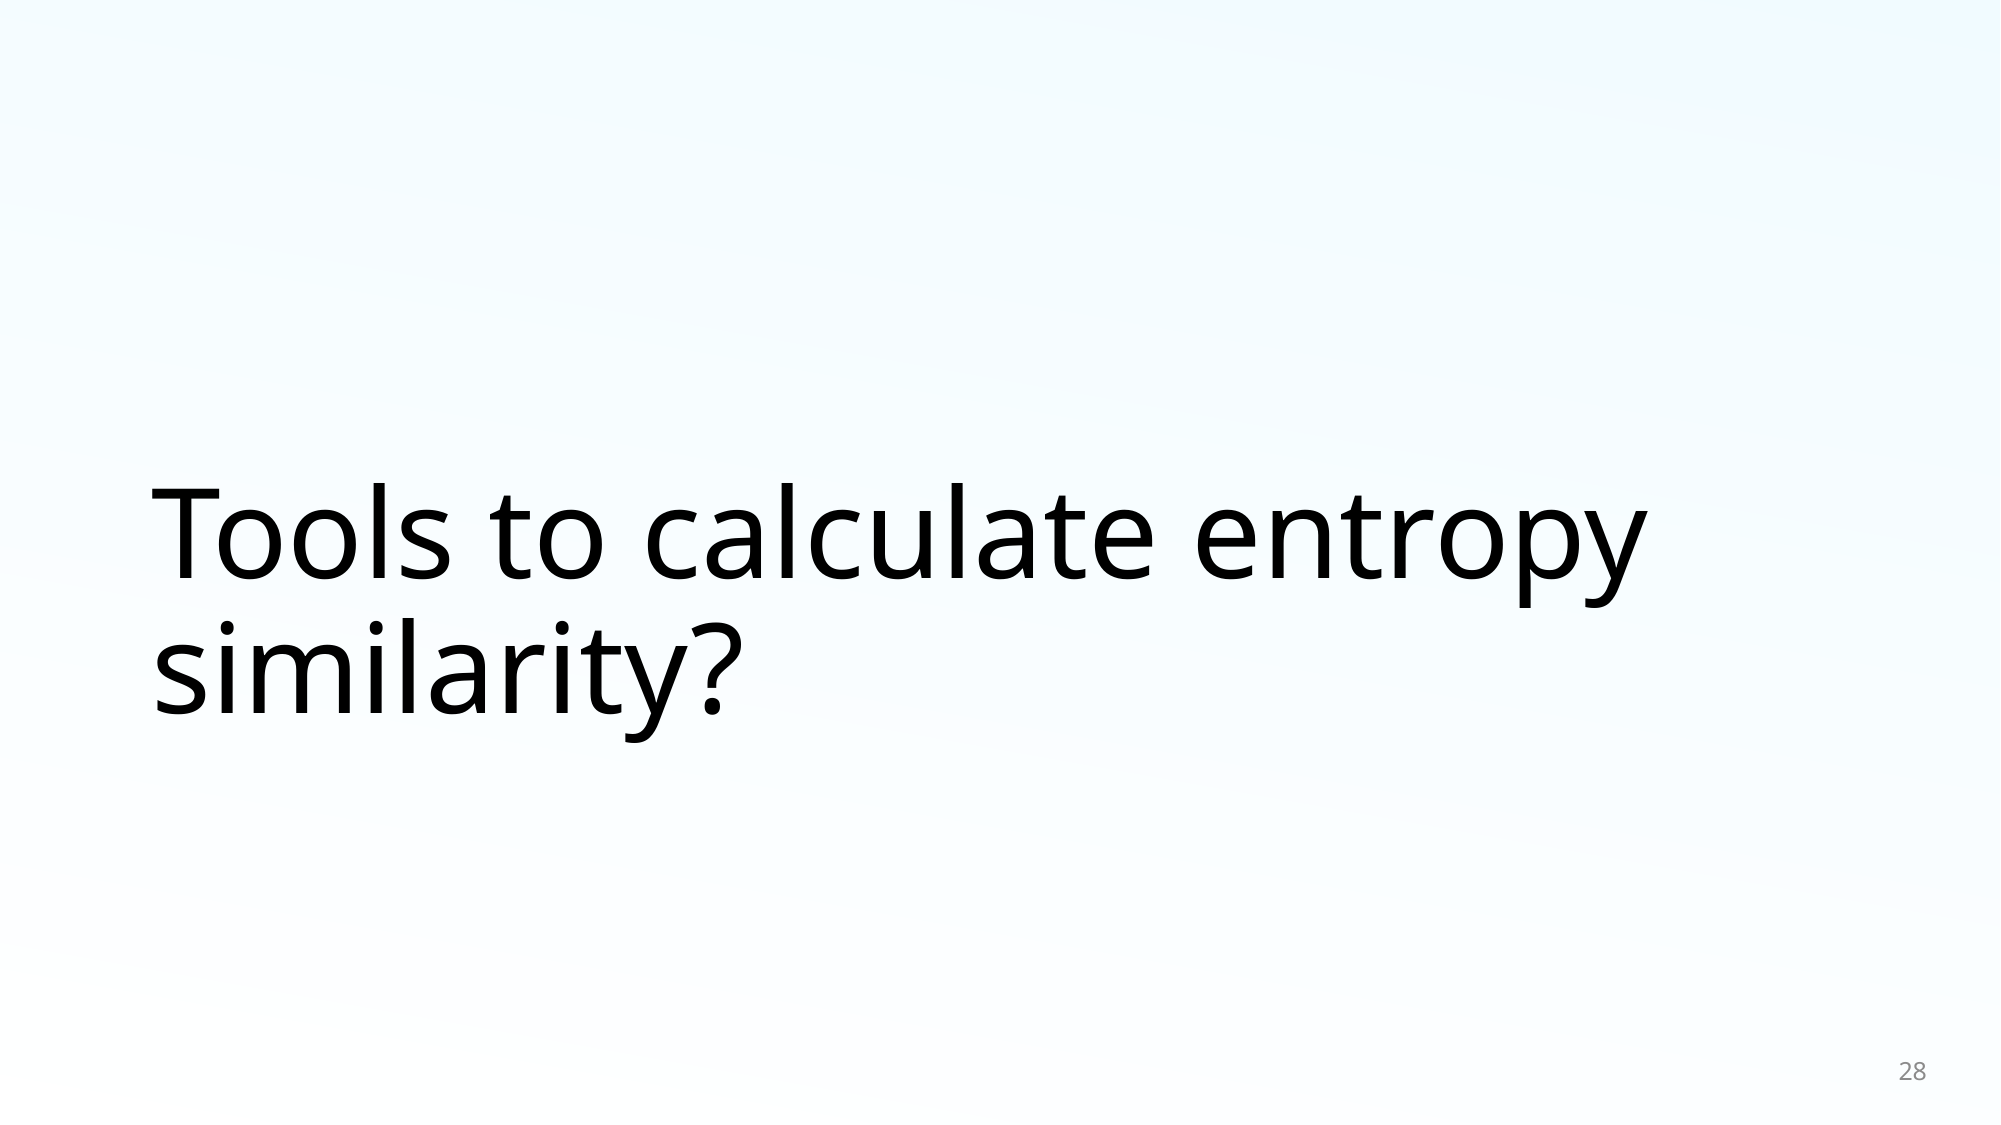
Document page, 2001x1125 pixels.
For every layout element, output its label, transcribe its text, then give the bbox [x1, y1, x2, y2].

title Tools to calculate entropy similarity? [136, 280, 1862, 749]
slide_number 28 [1866, 1042, 1942, 1103]
